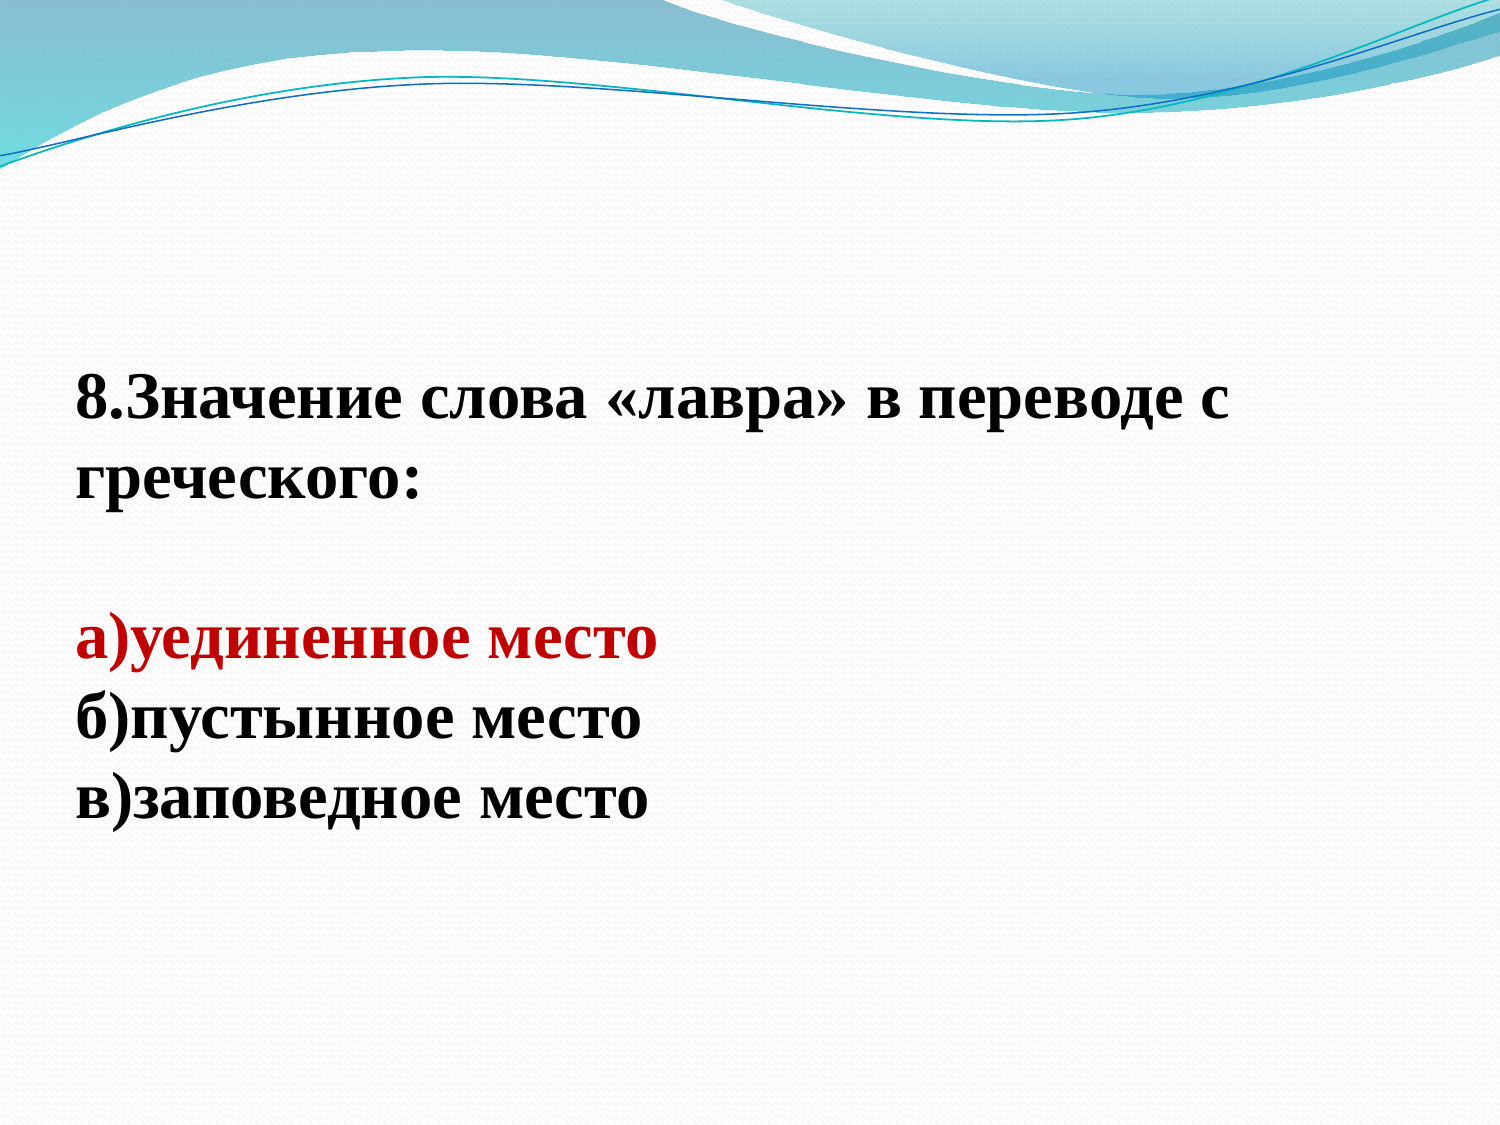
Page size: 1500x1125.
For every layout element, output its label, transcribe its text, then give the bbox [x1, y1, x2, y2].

title 8.Значение слова «лавра» в переводе с греческого: а)уединенное место б)пустынное место в)заповедное место [75, 115, 1438, 832]
